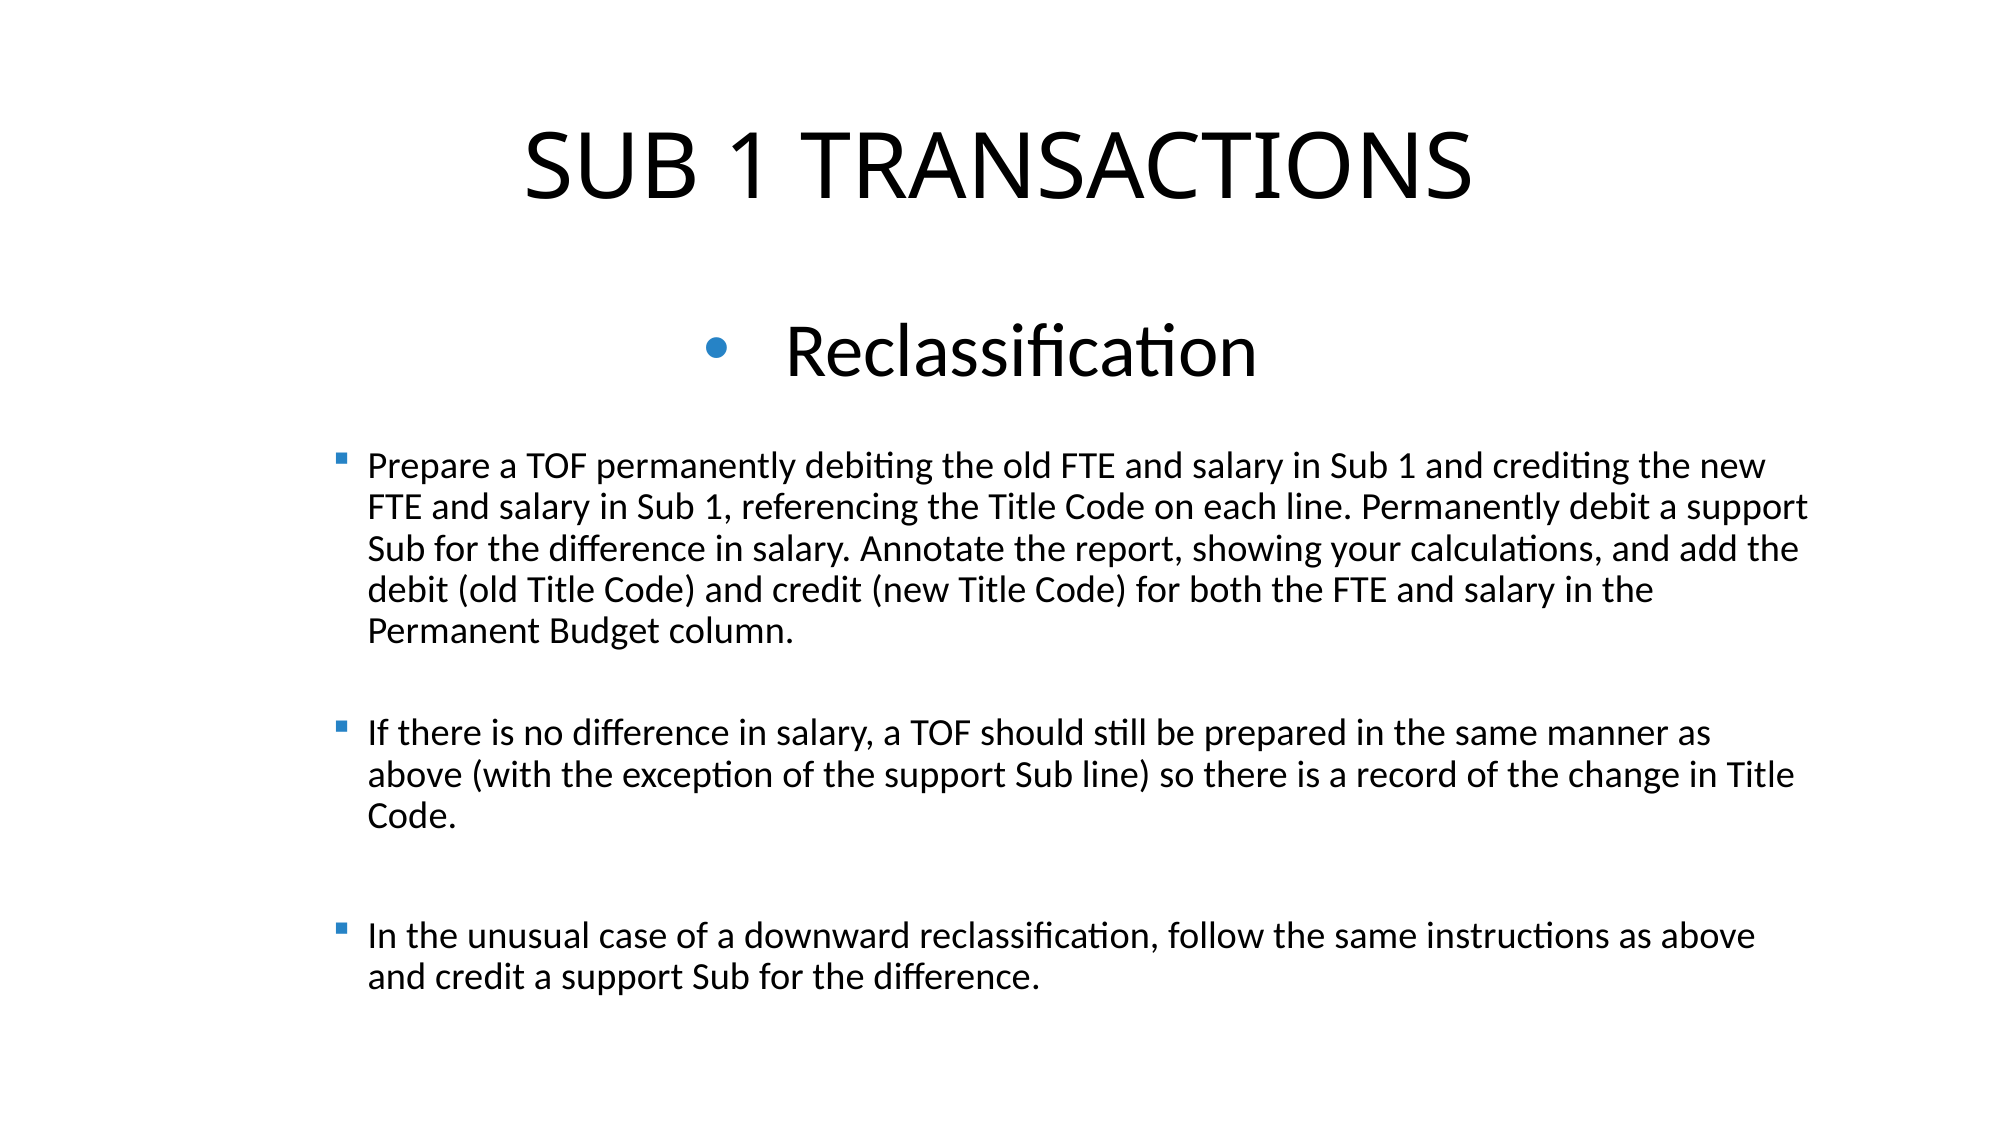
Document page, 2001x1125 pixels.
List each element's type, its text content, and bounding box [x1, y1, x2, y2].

list Reclassification Prepare a TOF permanently debiting the old FTE and salary in Sub 1 and crediting the new FTE and salary in Sub 1, referencing the Title Code on each line. Permanently debit a support Sub for the difference in salary. Annotate the report, showing your calculations, and add the debit (old Title Code) and credit (new Title Code) for both the FTE and salary in the Permanent Budget column. If there is no difference in salary, a TOF should still be prepared in the same manner as above (with the exception of the support Sub line) so there is a record of the change in Title Code. In the unusual case of a downward reclassification, follow the same instructions as above and credit a support Sub for the difference. [180, 302, 1830, 1011]
title SUB 1 TRANSACTIONS [137, 59, 1863, 278]
